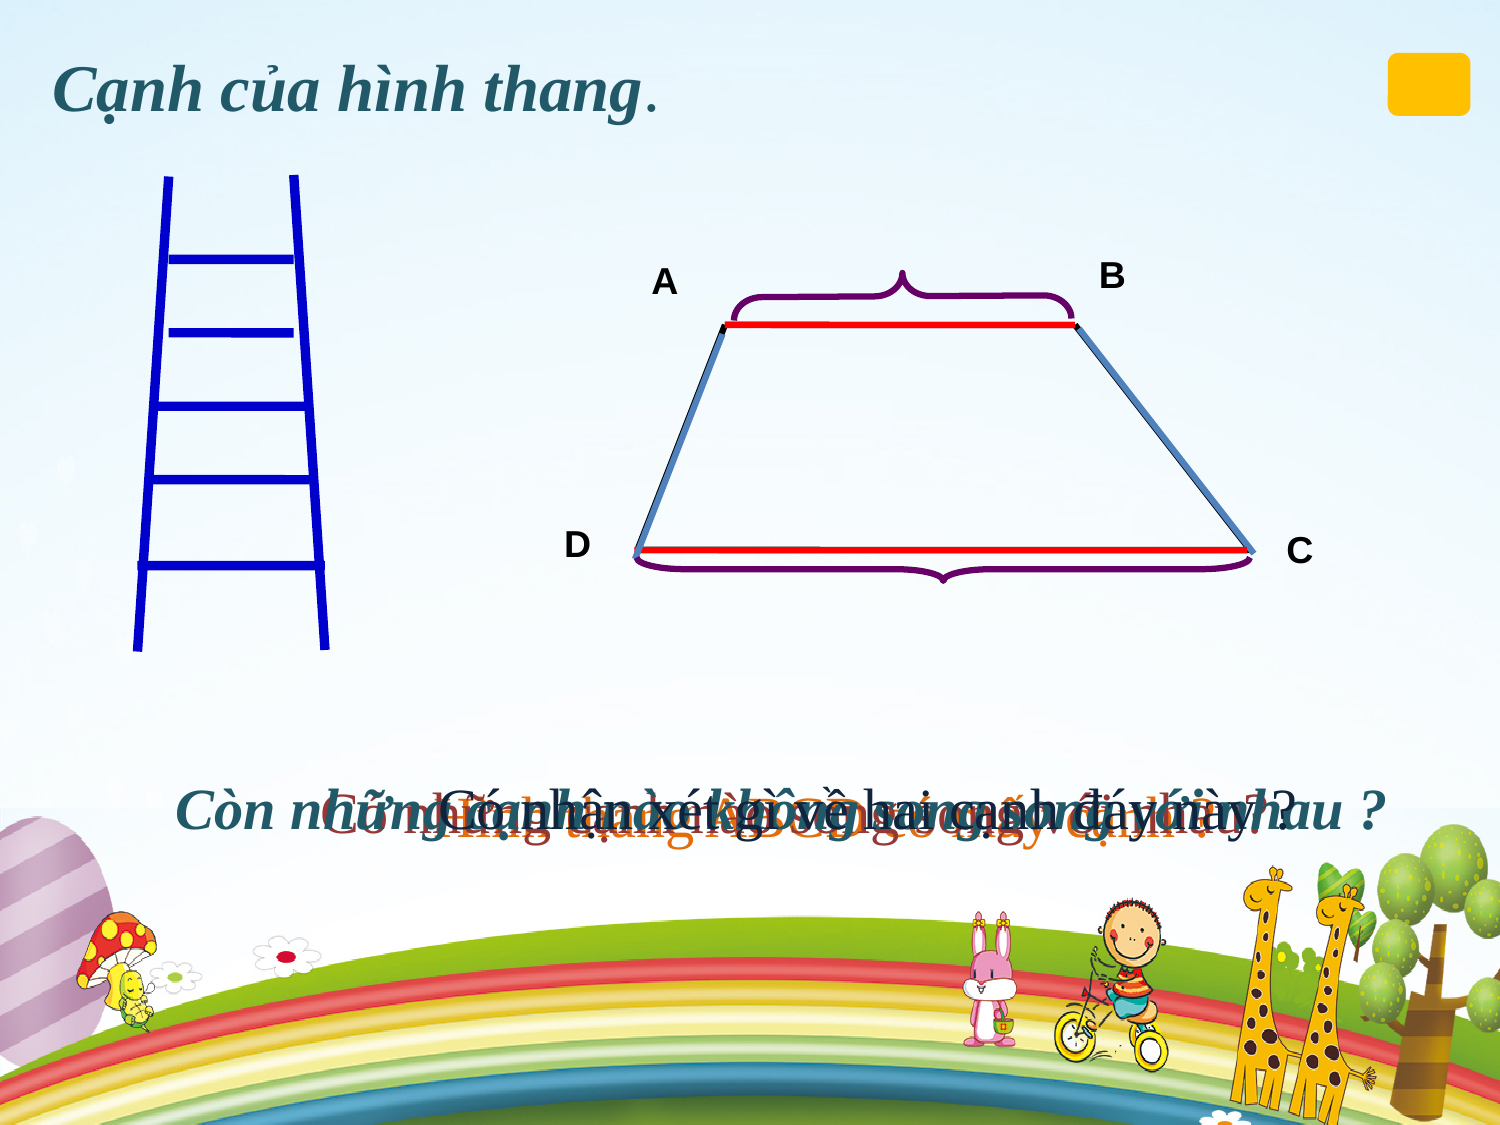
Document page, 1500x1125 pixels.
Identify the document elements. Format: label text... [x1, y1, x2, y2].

text_box Còn những cạnh nào không song song với nhau ? [160, 763, 423, 849]
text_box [137, 174, 326, 652]
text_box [548, 243, 1329, 579]
text_box Có những cạnh nào song song với nhau? [306, 849, 1285, 853]
picture [0, 0, 1500, 1125]
text_box Cạnh của hình thang. [37, 37, 750, 133]
text_box Có nhận xét gì về hai cạnh đáy này ? [423, 763, 1313, 849]
text_box Hình thang ABCD có mấy cạnh ? [418, 853, 1232, 857]
text_box Còn những cạnh nào không song song với nhau ? [1313, 763, 1404, 849]
